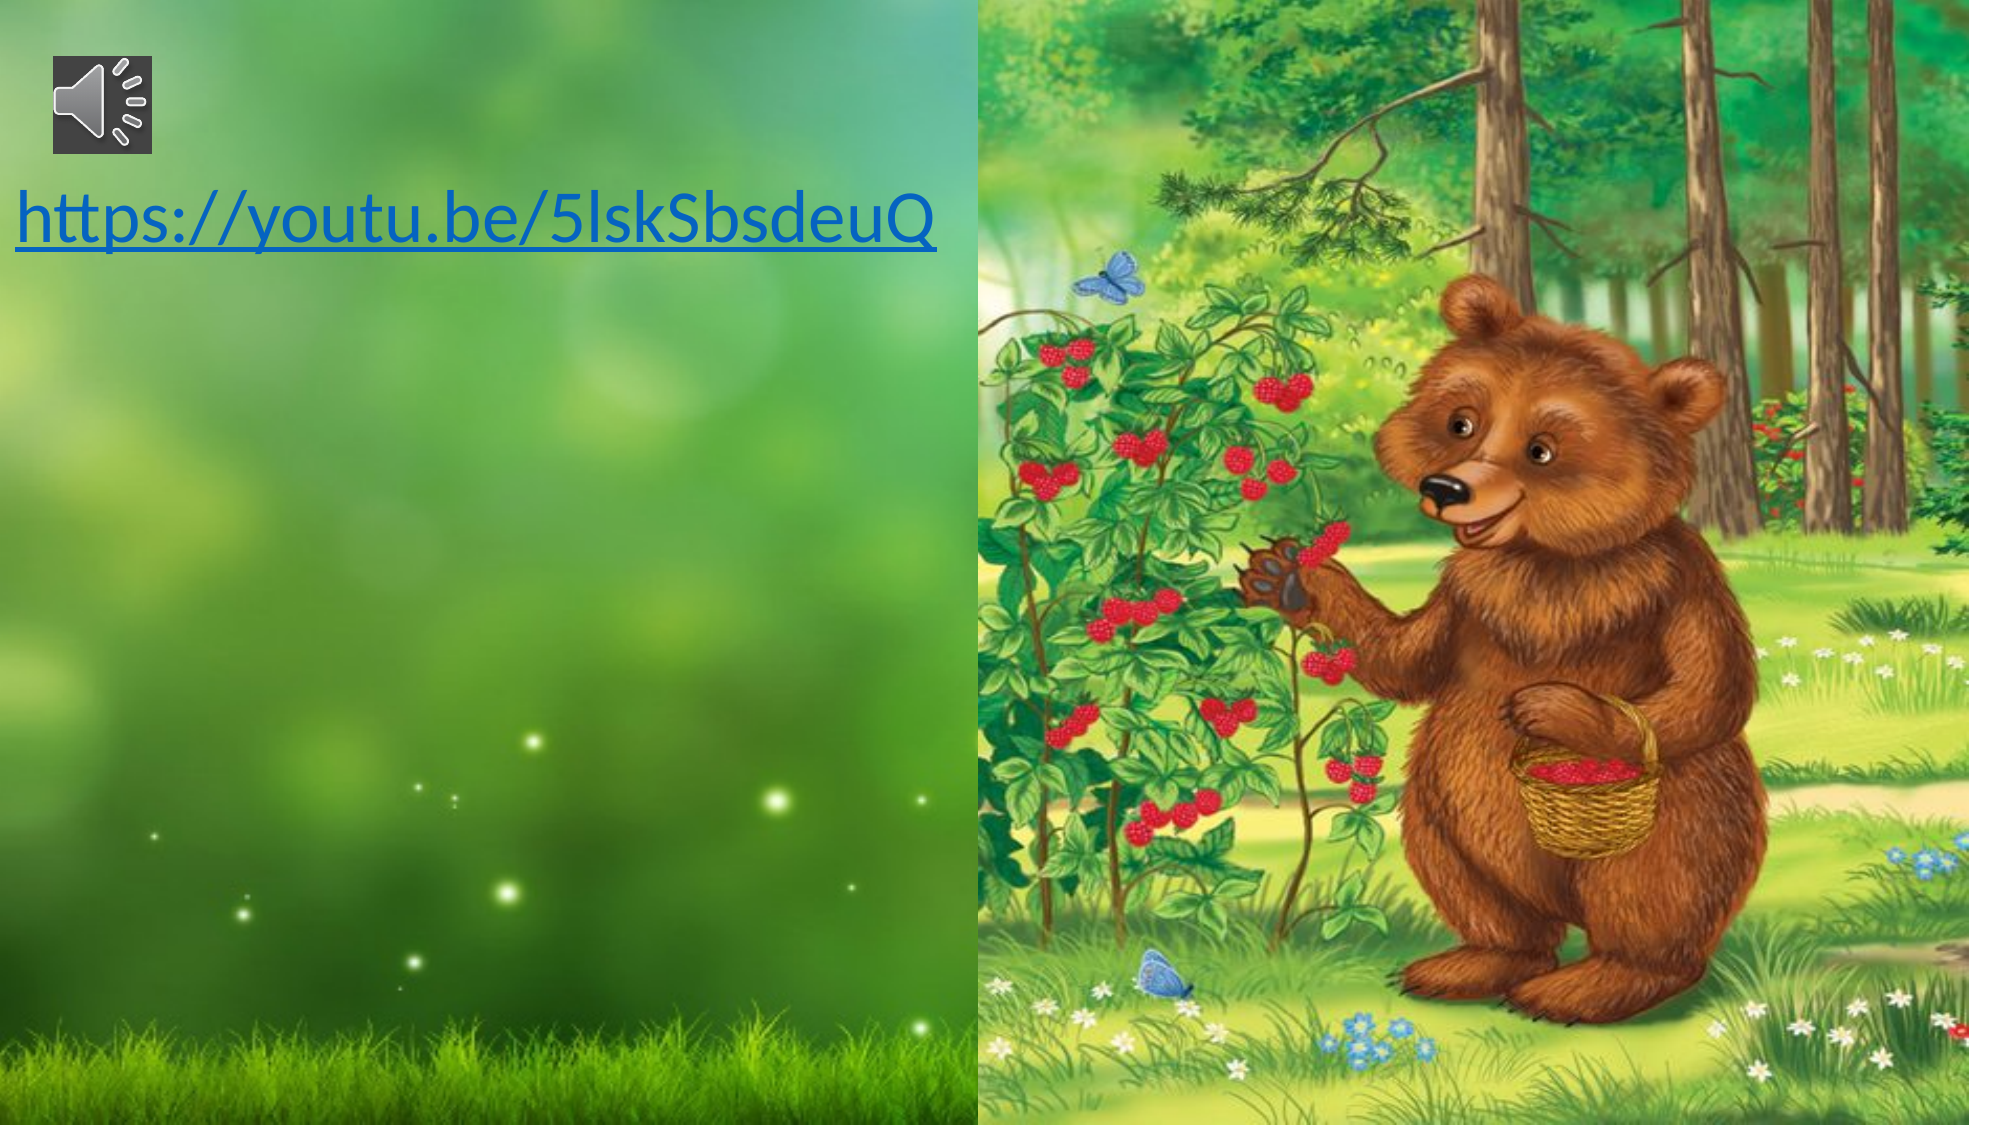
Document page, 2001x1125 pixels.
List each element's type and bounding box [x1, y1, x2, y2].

picture [978, 0, 1969, 1125]
picture [52, 54, 153, 155]
list [0, 0, 978, 1125]
